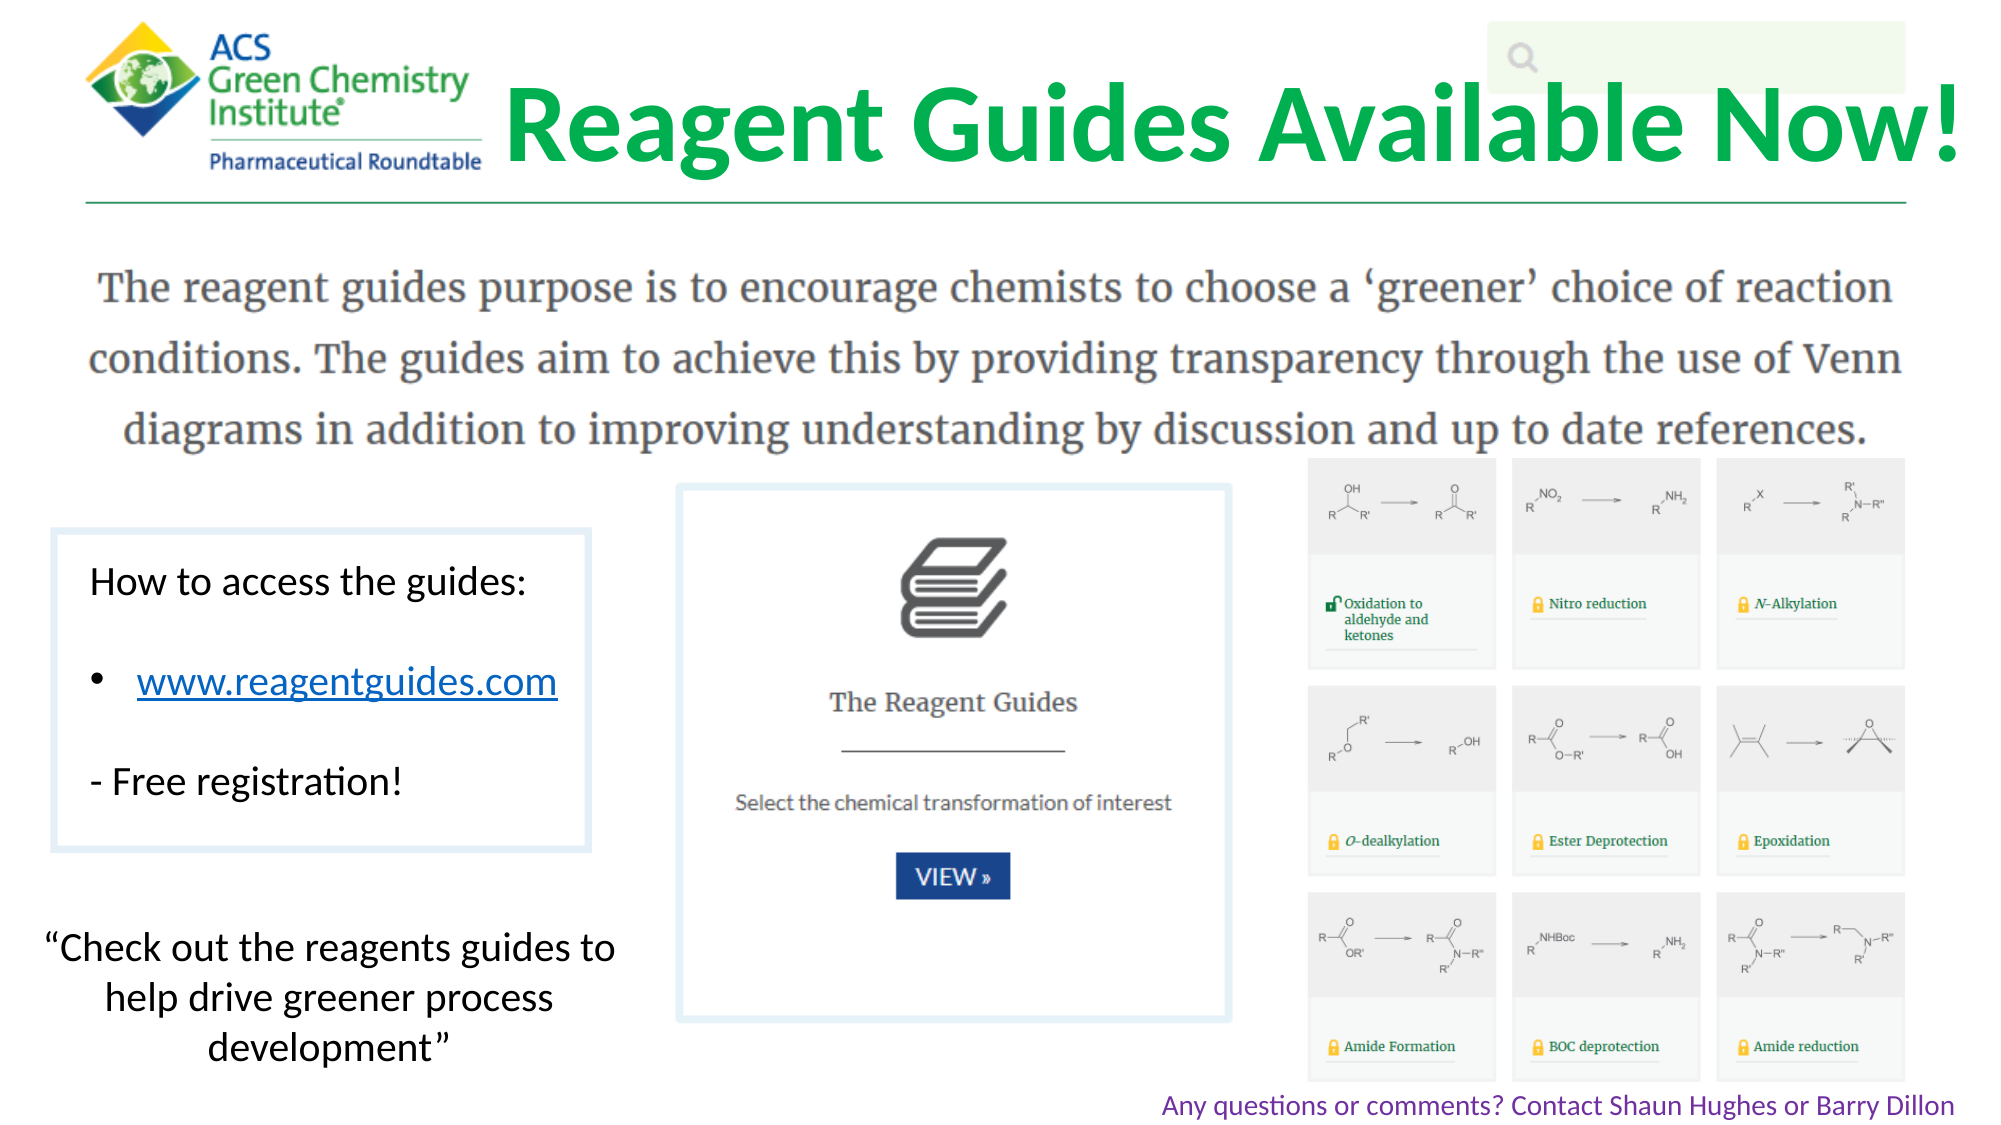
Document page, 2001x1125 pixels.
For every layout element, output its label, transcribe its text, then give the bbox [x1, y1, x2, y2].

text_box “Check out the reagents guides to help drive greener process development” [2, 887, 656, 1077]
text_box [54, 530, 643, 850]
text_box Reagent Guides Available Now! [1942, 41, 2000, 191]
picture [36, 0, 1942, 1083]
text_box Any questions or comments? Contact Shaun Hughes or Barry Dillon [1147, 1079, 1971, 1125]
